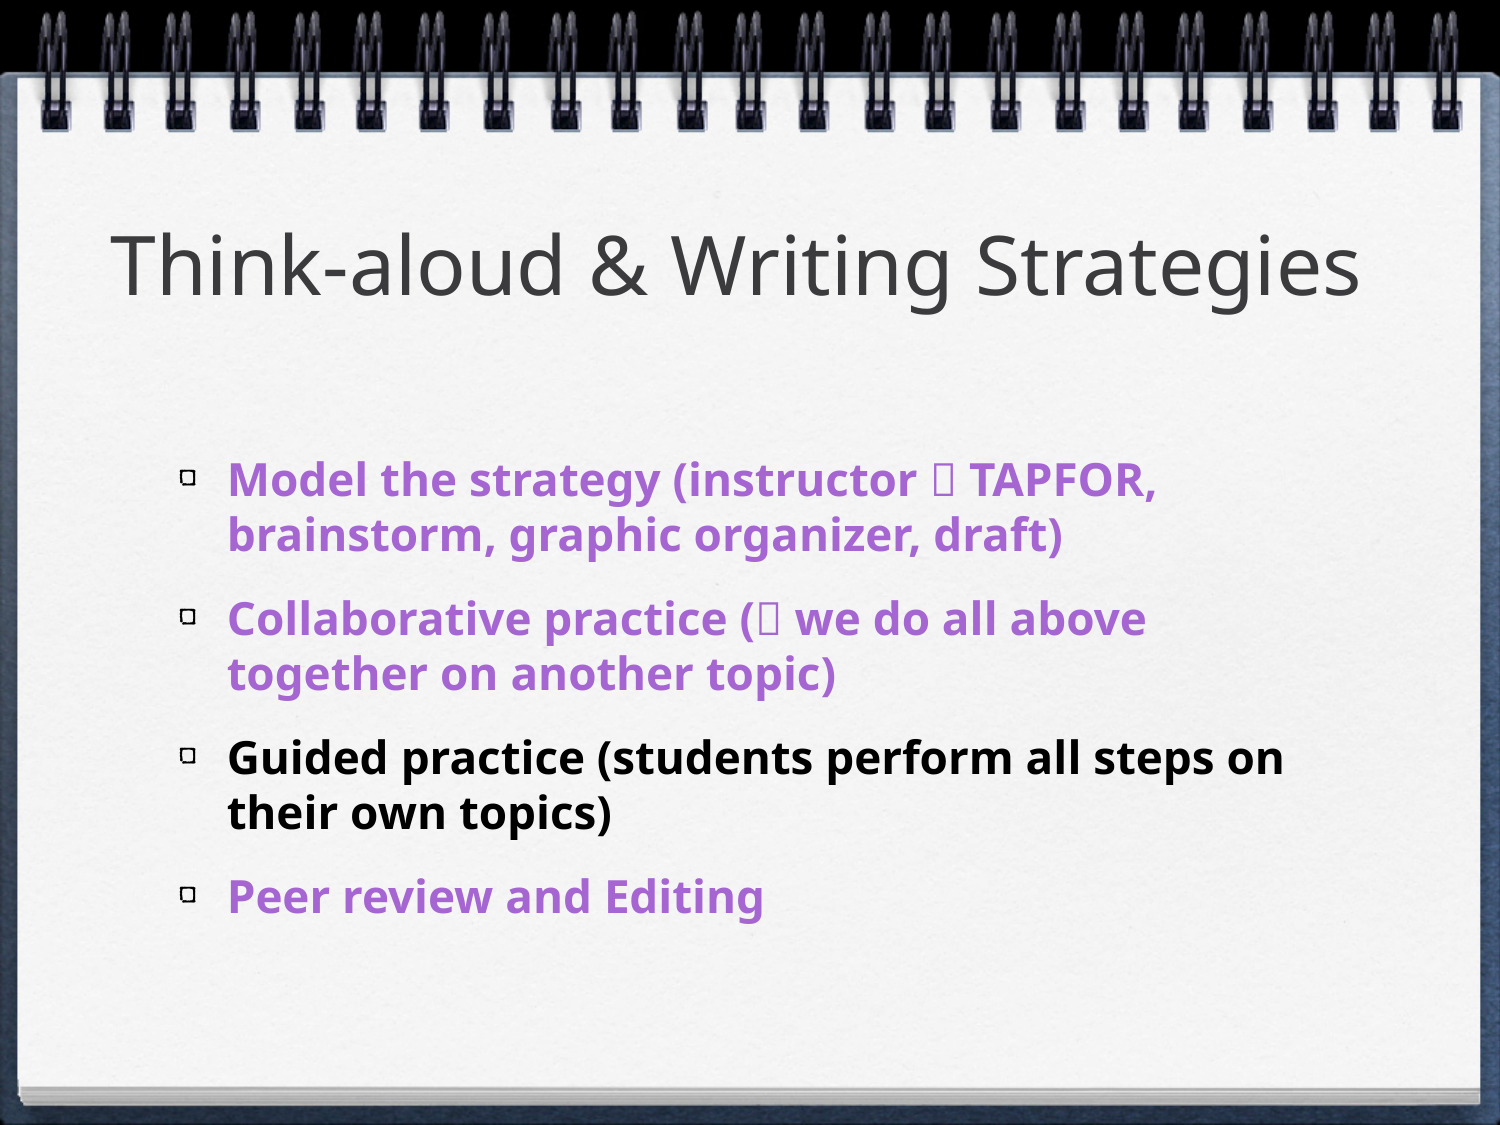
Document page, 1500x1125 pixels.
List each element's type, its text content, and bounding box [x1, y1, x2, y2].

title Think-aloud & Writing Strategies [103, 162, 1397, 362]
list Model the strategy (instructor  TAPFOR, brainstorm, graphic organizer, draft) Collaborative practice ( we do all above together on another topic) Guided practice (students perform all steps on their own topics) Peer review and Editing [145, 359, 1355, 1013]
picture [0, 0, 1500, 1125]
